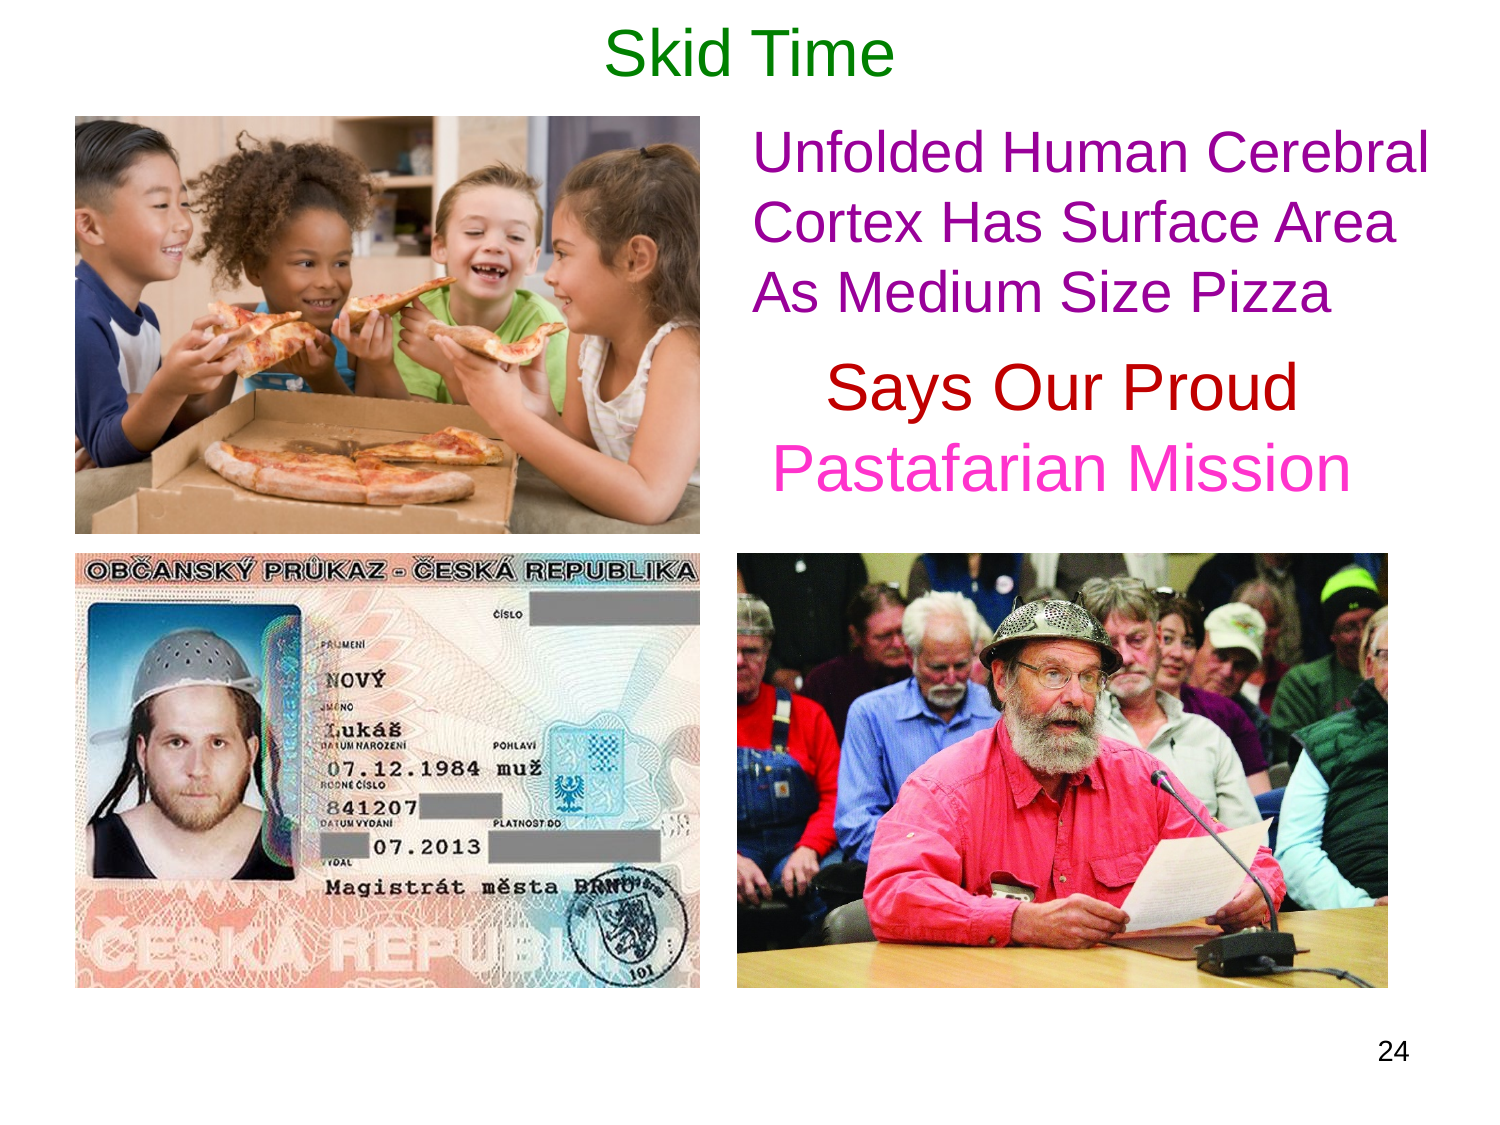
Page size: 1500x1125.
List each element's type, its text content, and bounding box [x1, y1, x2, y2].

picture [74, 116, 700, 534]
text_box Unfolded Human Cerebral Cortex Has Surface Area As Medium Size Pizza [737, 99, 1463, 338]
text_box Pastafarian Mission [737, 443, 1387, 524]
picture [74, 553, 700, 988]
slide_number 24 [1074, 1024, 1425, 1103]
picture [737, 553, 1388, 988]
text_box Says Our Proud [737, 324, 1388, 443]
title Skid Time [75, 4, 1425, 96]
